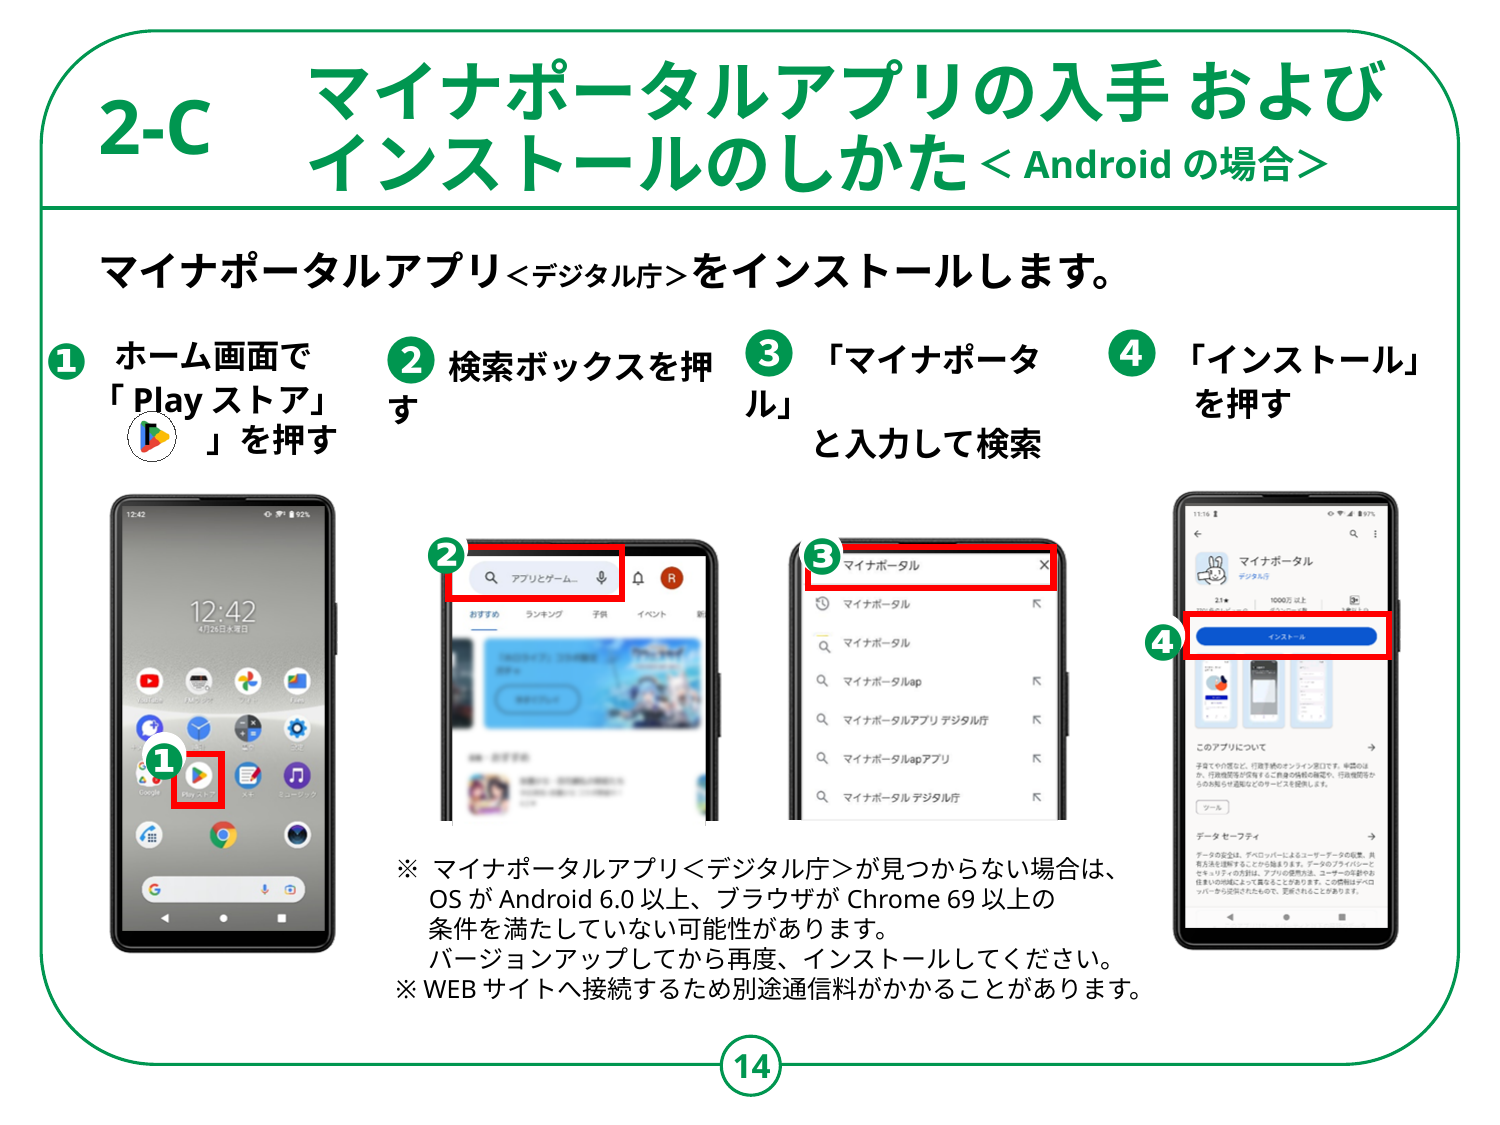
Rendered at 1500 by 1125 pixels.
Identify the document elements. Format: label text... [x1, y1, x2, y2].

picture [127, 411, 177, 462]
text_box ❸ 「マイナポータル」 と入力して検索 [729, 315, 1123, 470]
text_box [1122, 603, 1204, 680]
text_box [781, 517, 863, 594]
text_box ❷検索ボックスを押す [406, 322, 729, 437]
text_box ホーム画面で 「Playストア」 「 」を押す [76, 311, 406, 467]
subtitle マイナポータルアプリ＜デジタル庁＞をインストールします。 [83, 243, 1459, 303]
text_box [123, 722, 205, 798]
picture [0, 466, 1500, 977]
text_box 2-C [83, 90, 291, 179]
title マイナポータルアプリの入手 および インストールのしかた [290, 7, 1421, 211]
text_box ※ マイナポータルアプリ＜デジタル庁＞が見つからない場合は、 OSがAndroid 6.0以上、ブラウザがChrome 69以上の 条件を満たしていない可能性があります。 バージョンアップしてから再度、インストールしてください。 ※ WEBサイトへ接続するため別途通信料がかかることがあります。 [381, 845, 1237, 1041]
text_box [405, 516, 487, 593]
text_box ＜Androidの場合＞ [962, 133, 1369, 194]
text_box ❹ 「インストール」 を押す [1092, 315, 1469, 430]
text_box ❶ [17, 322, 76, 397]
